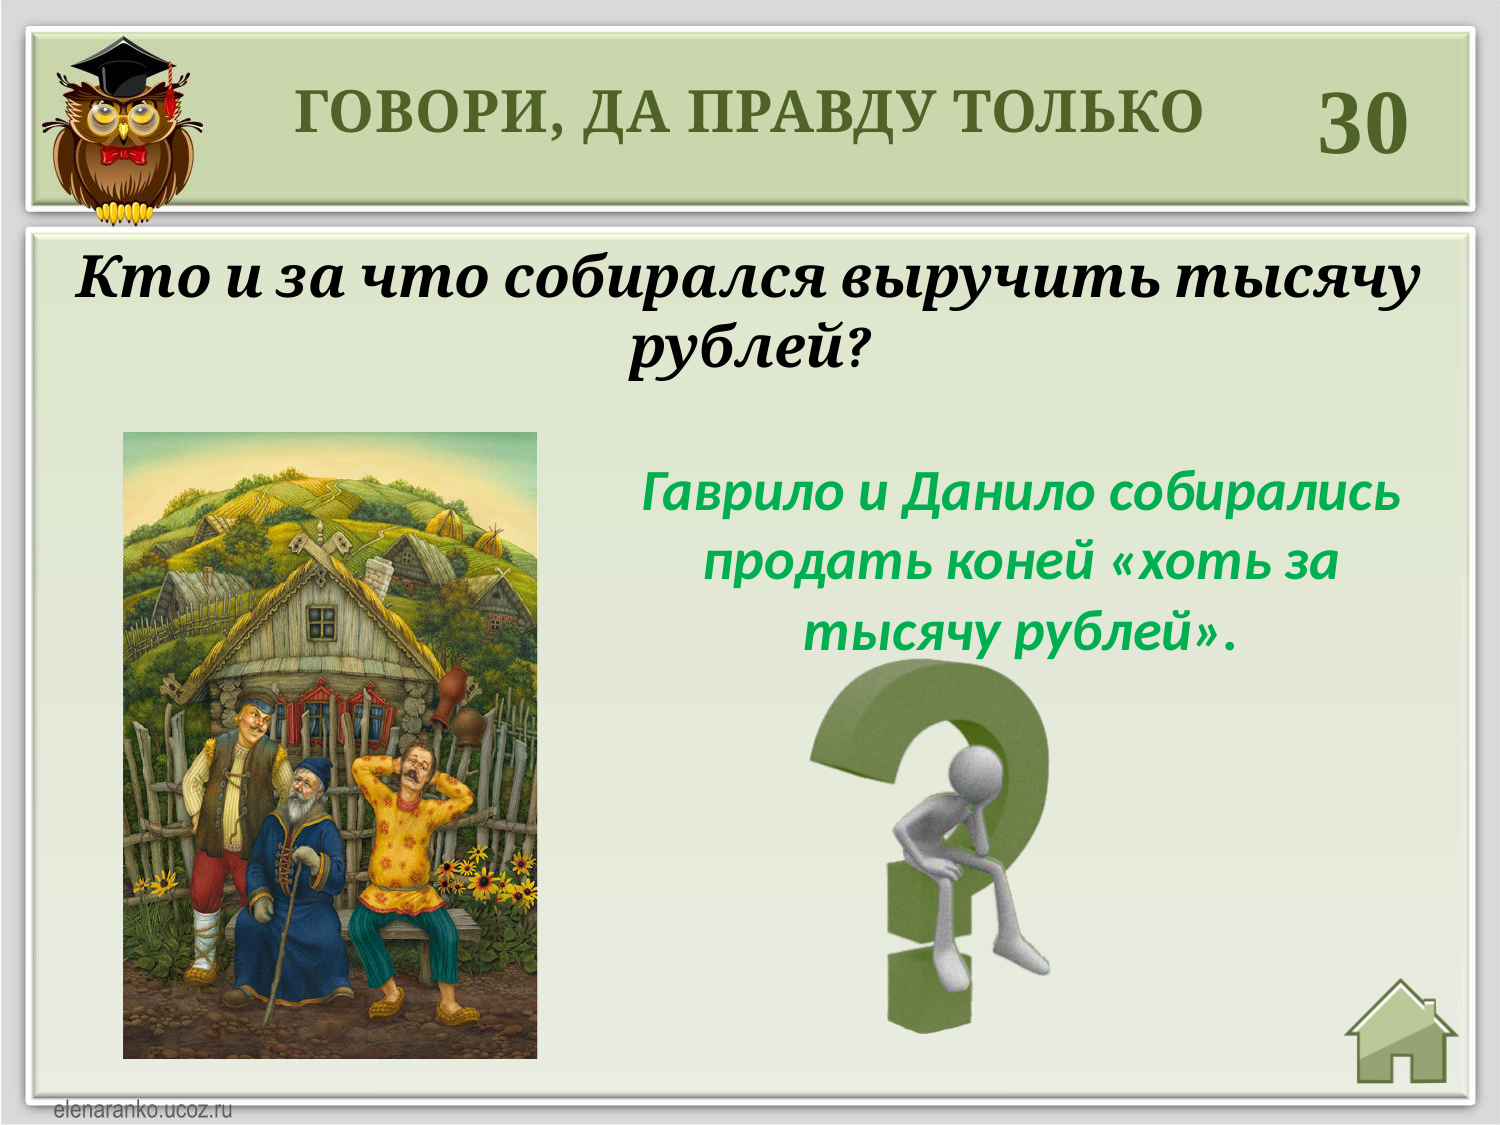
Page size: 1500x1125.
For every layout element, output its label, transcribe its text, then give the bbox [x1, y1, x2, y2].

text_box Гаврило и Данило собирались продать коней «хоть за тысячу рублей». [584, 444, 1459, 670]
text_box Кто и за что собирался выручить тысячу рублей? [41, 231, 1459, 387]
text_box 30 [1281, 54, 1447, 180]
text_box ГОВОРИ, ДА ПРАВДУ ТОЛЬКО [218, 66, 1281, 152]
picture [0, 0, 1500, 1125]
